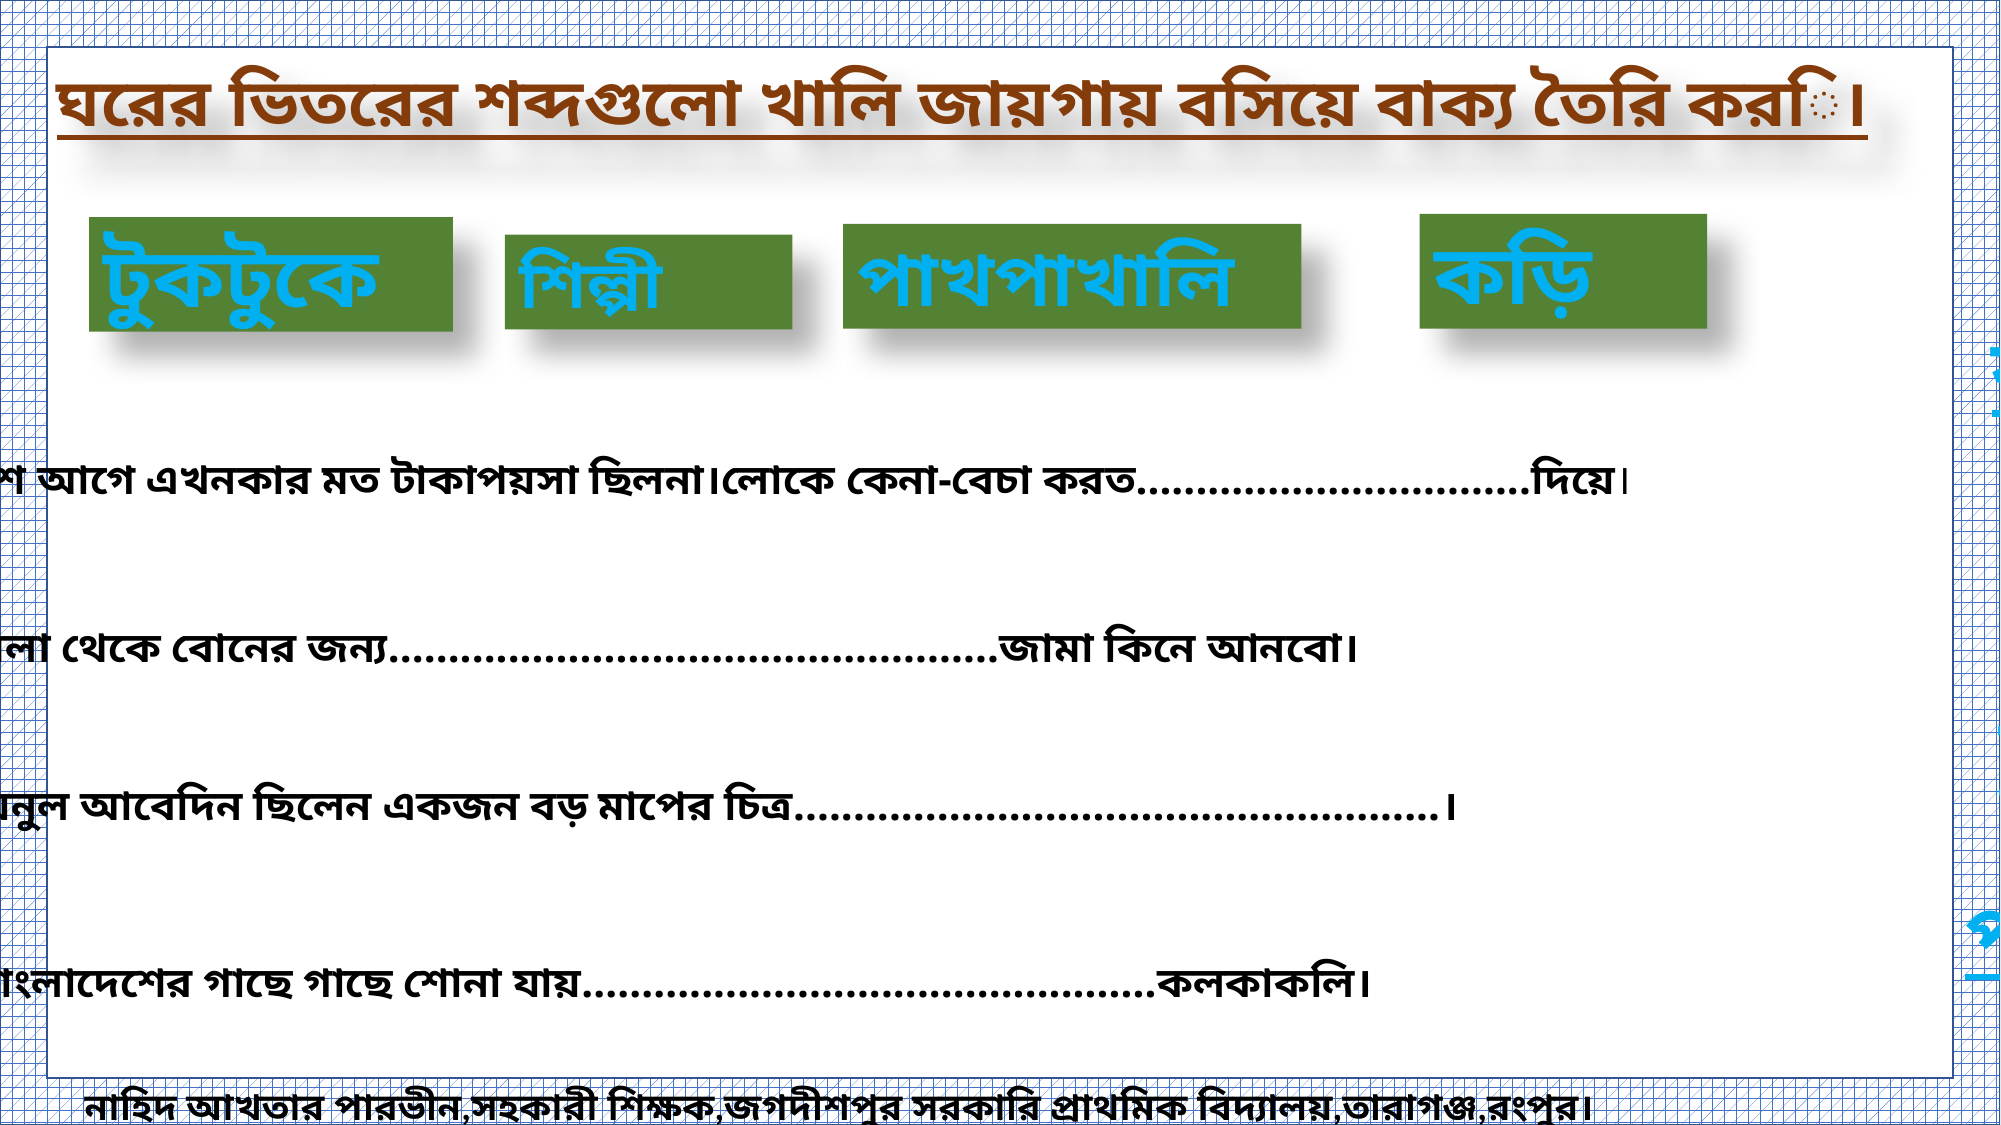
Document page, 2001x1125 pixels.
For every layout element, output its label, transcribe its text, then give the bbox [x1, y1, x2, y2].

text_box খ।মেলা থেকে বোনের জন্য...................................................জামা কিনে আনবো। [0, 613, 1385, 679]
text_box পাখপাখালি [1950, 872, 2000, 1088]
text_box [89, 213, 1708, 334]
text_box ক। এদেশে আগে এখনকার মত টাকাপয়সা ছিলনা।লোকে কেনা-বেচা করত.................................দিয়ে। [0, 445, 1657, 511]
text_box ঘ।বাংলাদেশের গাছে গাছে শোনা যায়................................................কলকাকলি। [0, 948, 1387, 1014]
text_box শিল্পী [1984, 687, 2000, 803]
text_box ঘরের ভিতরের শব্দগুলো খালি জায়গায় বসিয়ে বাক্য তৈরি করি। [42, 52, 2000, 148]
text_box গ।জয়নুল আবেদিন ছিলেন একজন বড় মাপের চিত্র......................................................। [0, 771, 1473, 836]
text_box টুকটুকে [1987, 493, 2000, 654]
text_box কড়ি [1976, 308, 2000, 424]
